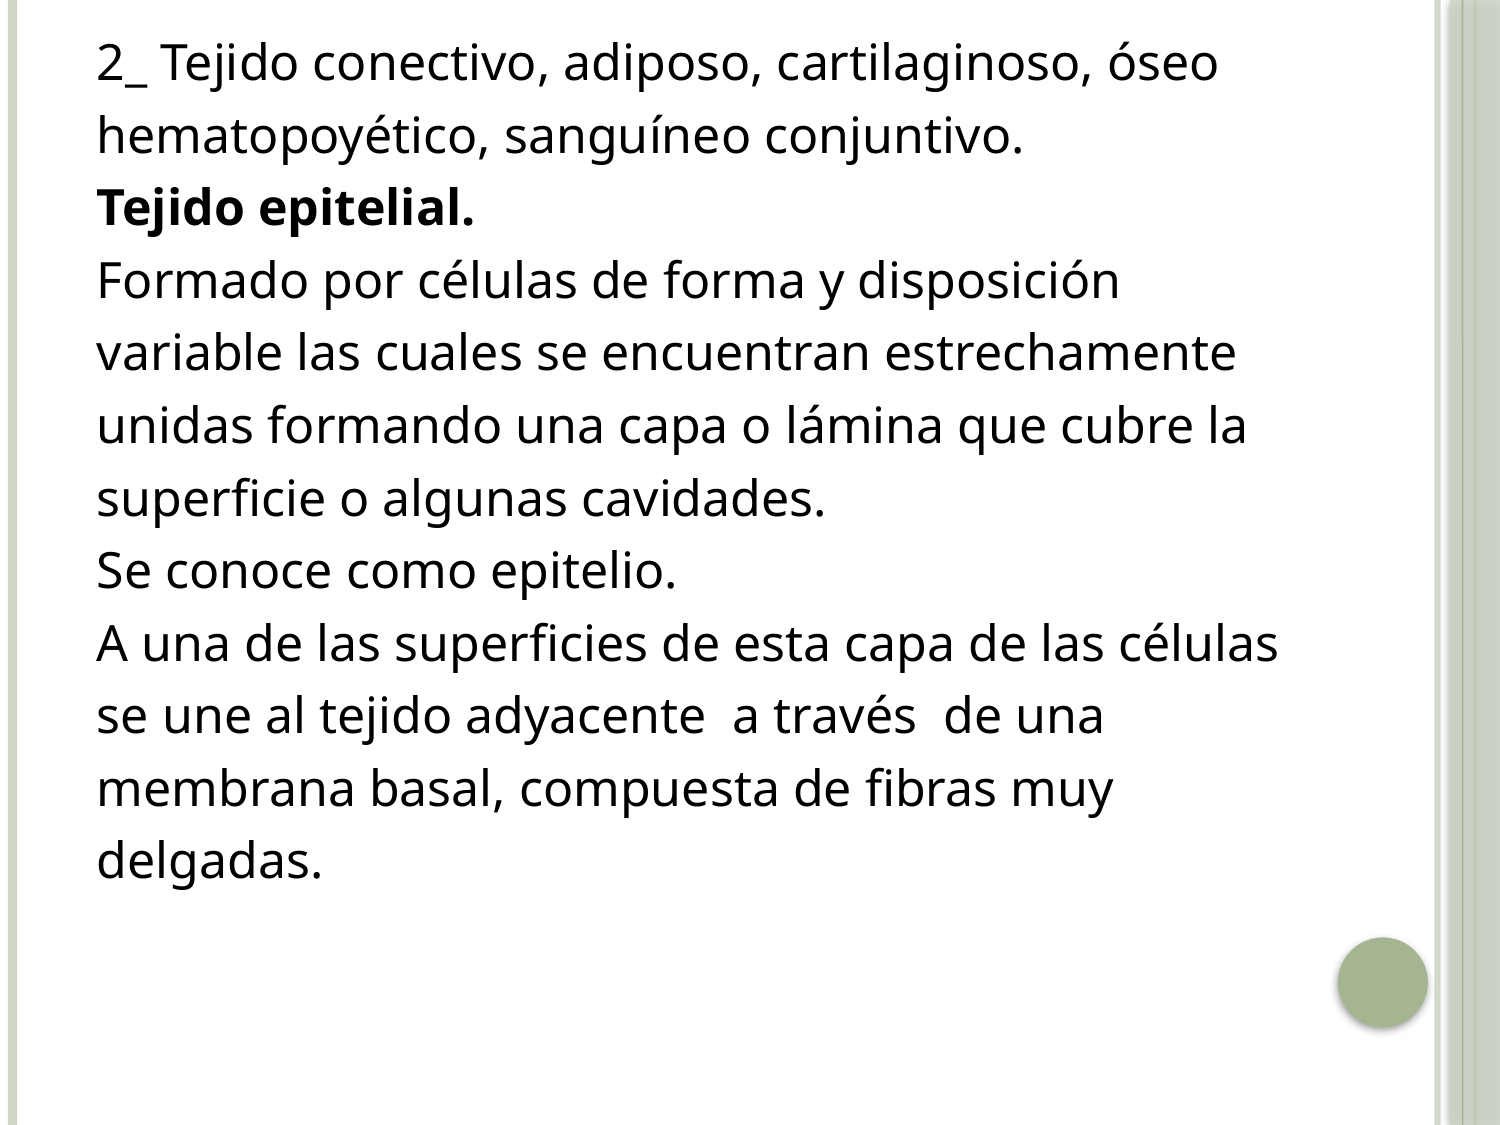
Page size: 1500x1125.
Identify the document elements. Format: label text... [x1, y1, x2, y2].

list 2_ Tejido conectivo, adiposo, cartilaginoso, óseo hematopoyético, sanguíneo conjuntivo. Tejido epitelial. Formado por células de forma y disposición variable las cuales se encuentran estrechamente unidas formando una capa o lámina que cubre la superficie o algunas cavidades. Se conoce como epitelio. A una de las superficies de esta capa de las células se une al tejido adyacente a través de una membrana basal, compuesta de fibras muy delgadas. [82, 23, 1300, 1062]
